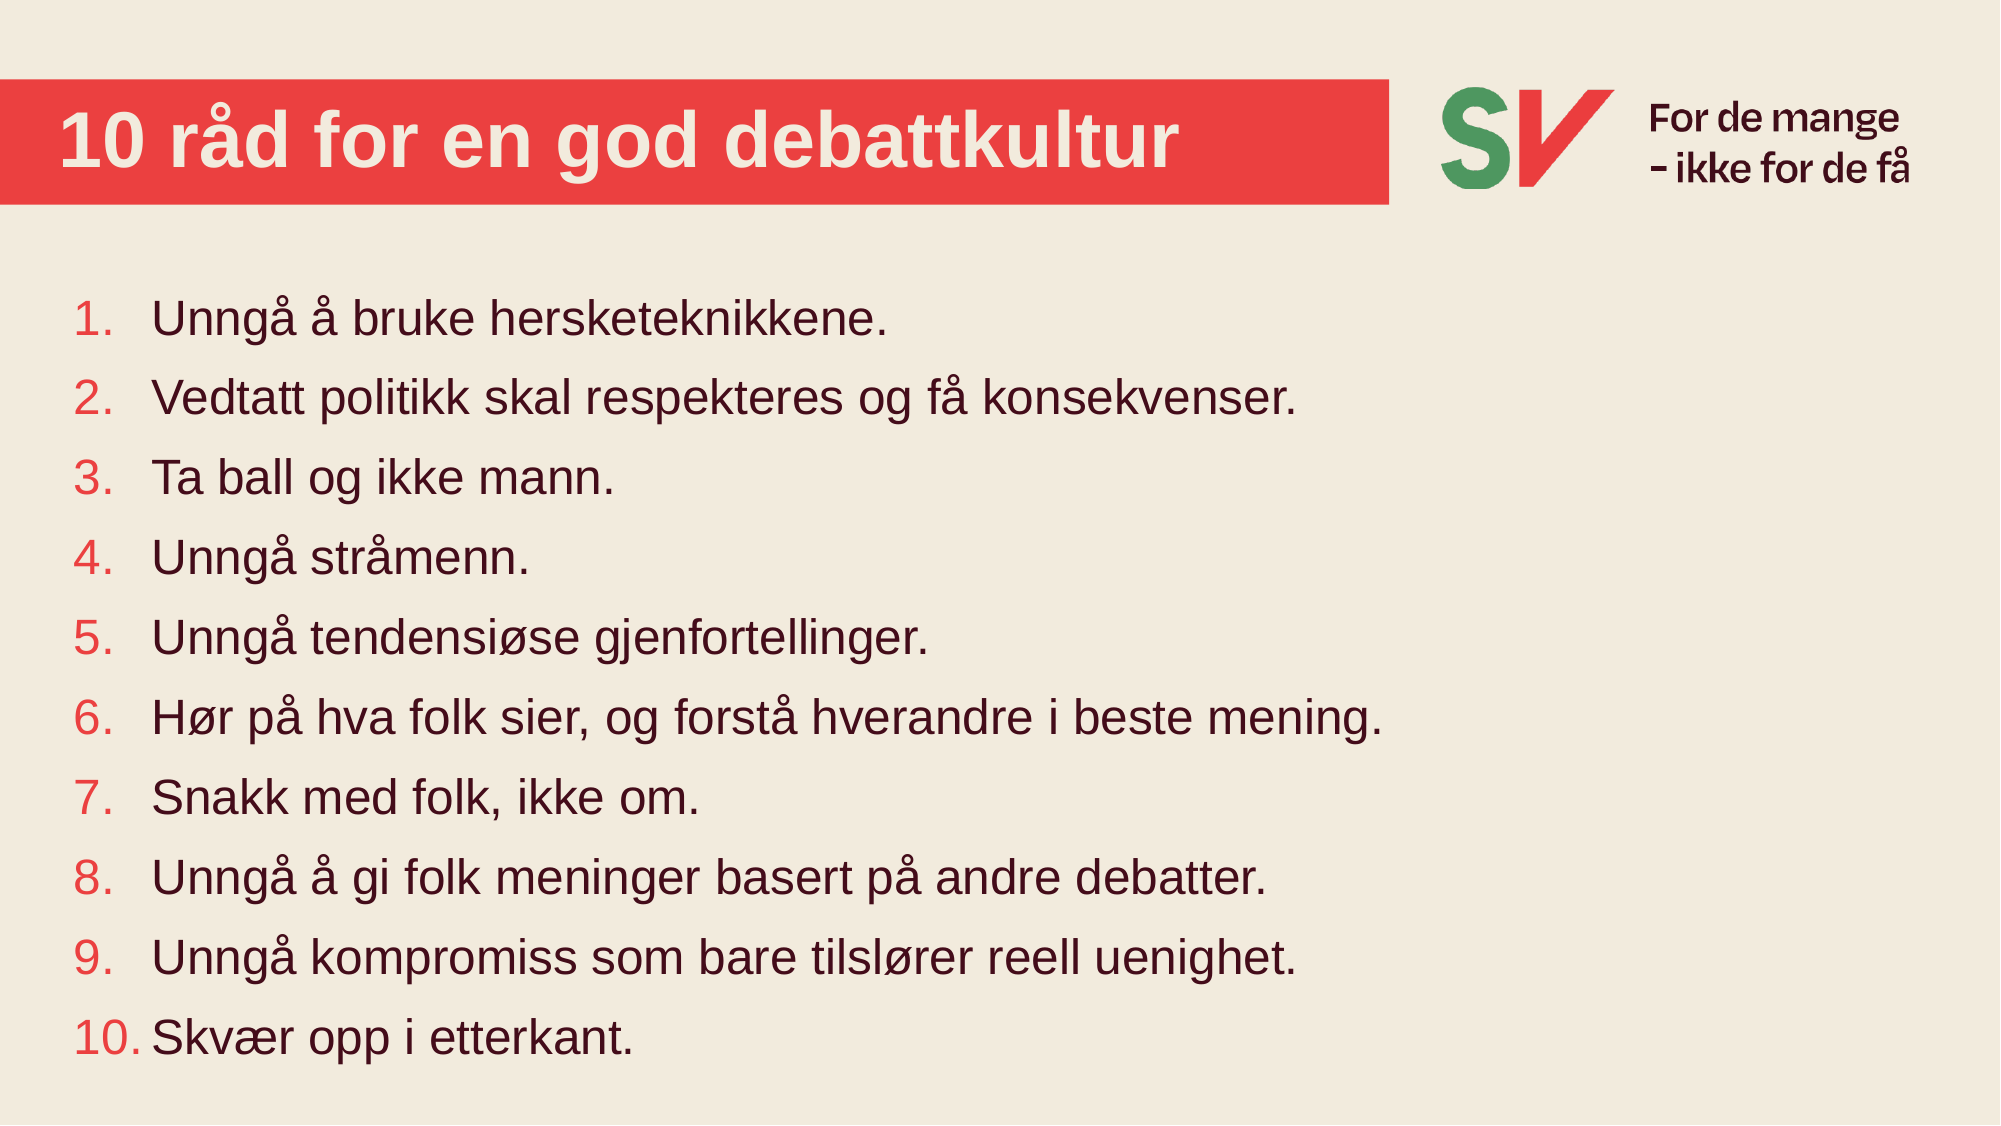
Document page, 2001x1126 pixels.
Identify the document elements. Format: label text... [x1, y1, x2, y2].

title 10 råd for en god debattkultur [0, 78, 1390, 206]
list Unngå å bruke hersketeknikkene. Vedtatt politikk skal respekteres og få konsekvenser. Ta ball og ikke mann. Unngå stråmenn. Unngå tendensiøse gjenfortellinger. Hør på hva folk sier, og forstå hverandre i beste mening. Snakk med folk, ikke om. Unngå å gi folk meninger basert på andre debatter. Unngå kompromiss som bare tilslører reell uenighet. Skvær opp i etterkant. [74, 292, 1660, 1069]
